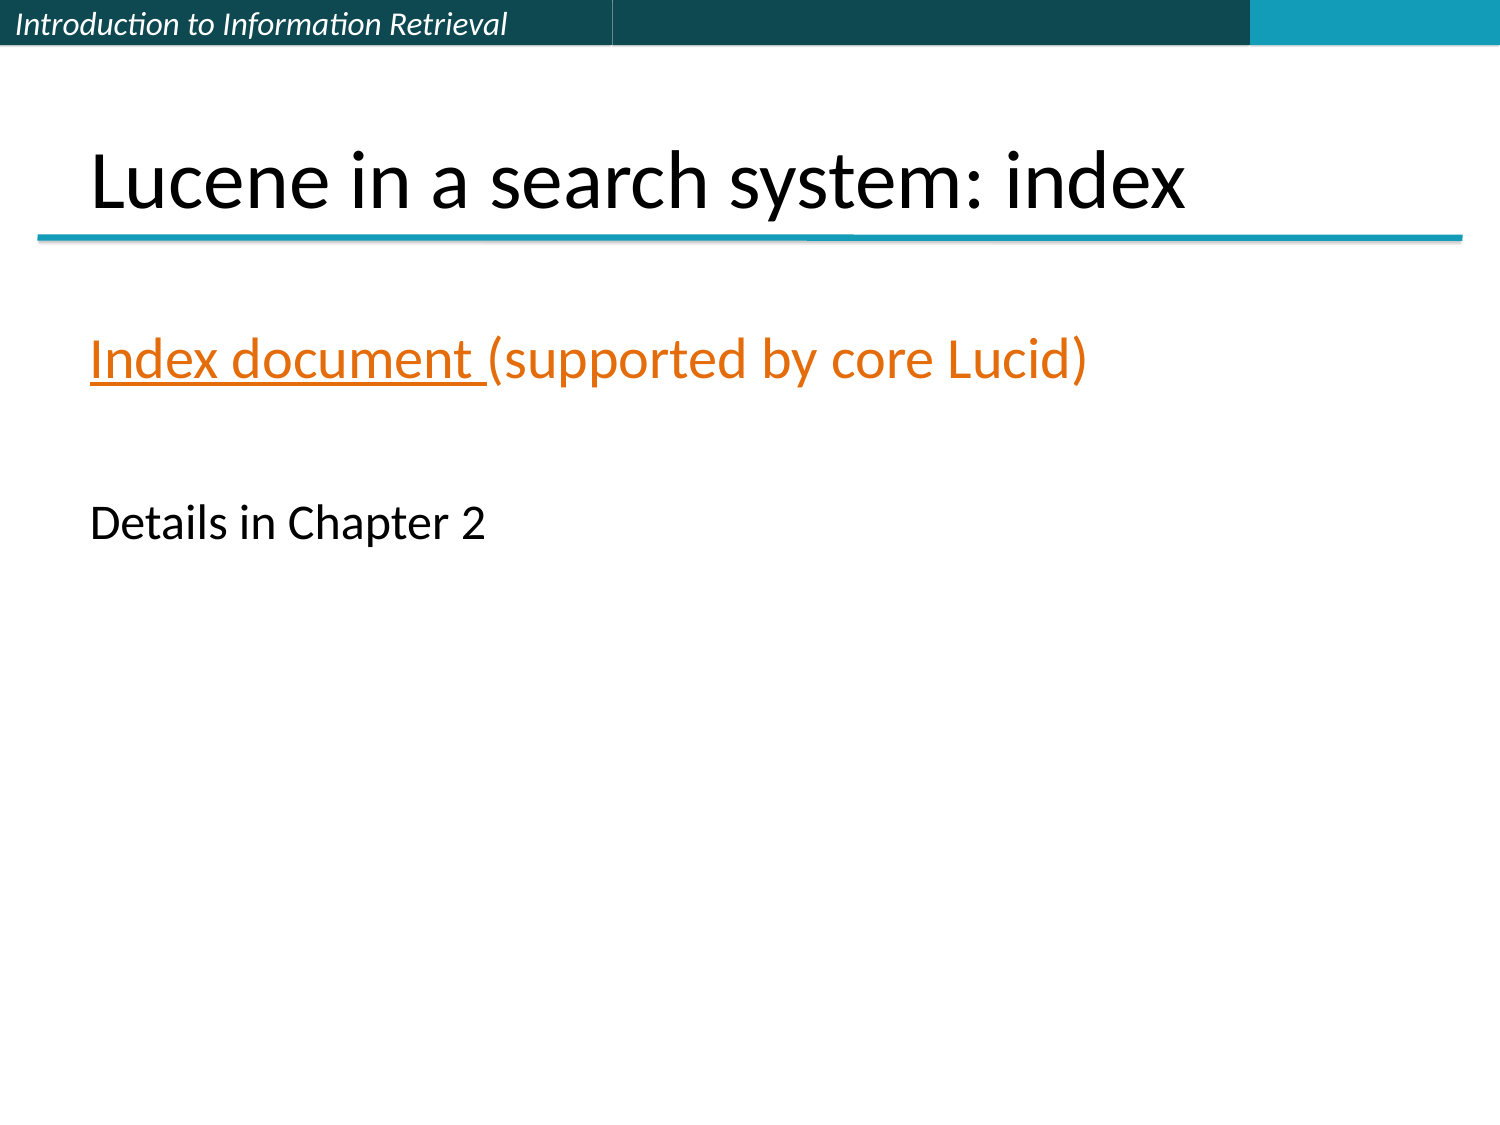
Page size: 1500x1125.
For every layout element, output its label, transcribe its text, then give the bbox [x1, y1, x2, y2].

title Lucene in a search system: index [74, 44, 1426, 233]
text_box Index document (supported by core Lucid) Details in Chapter 2 [75, 312, 1463, 578]
